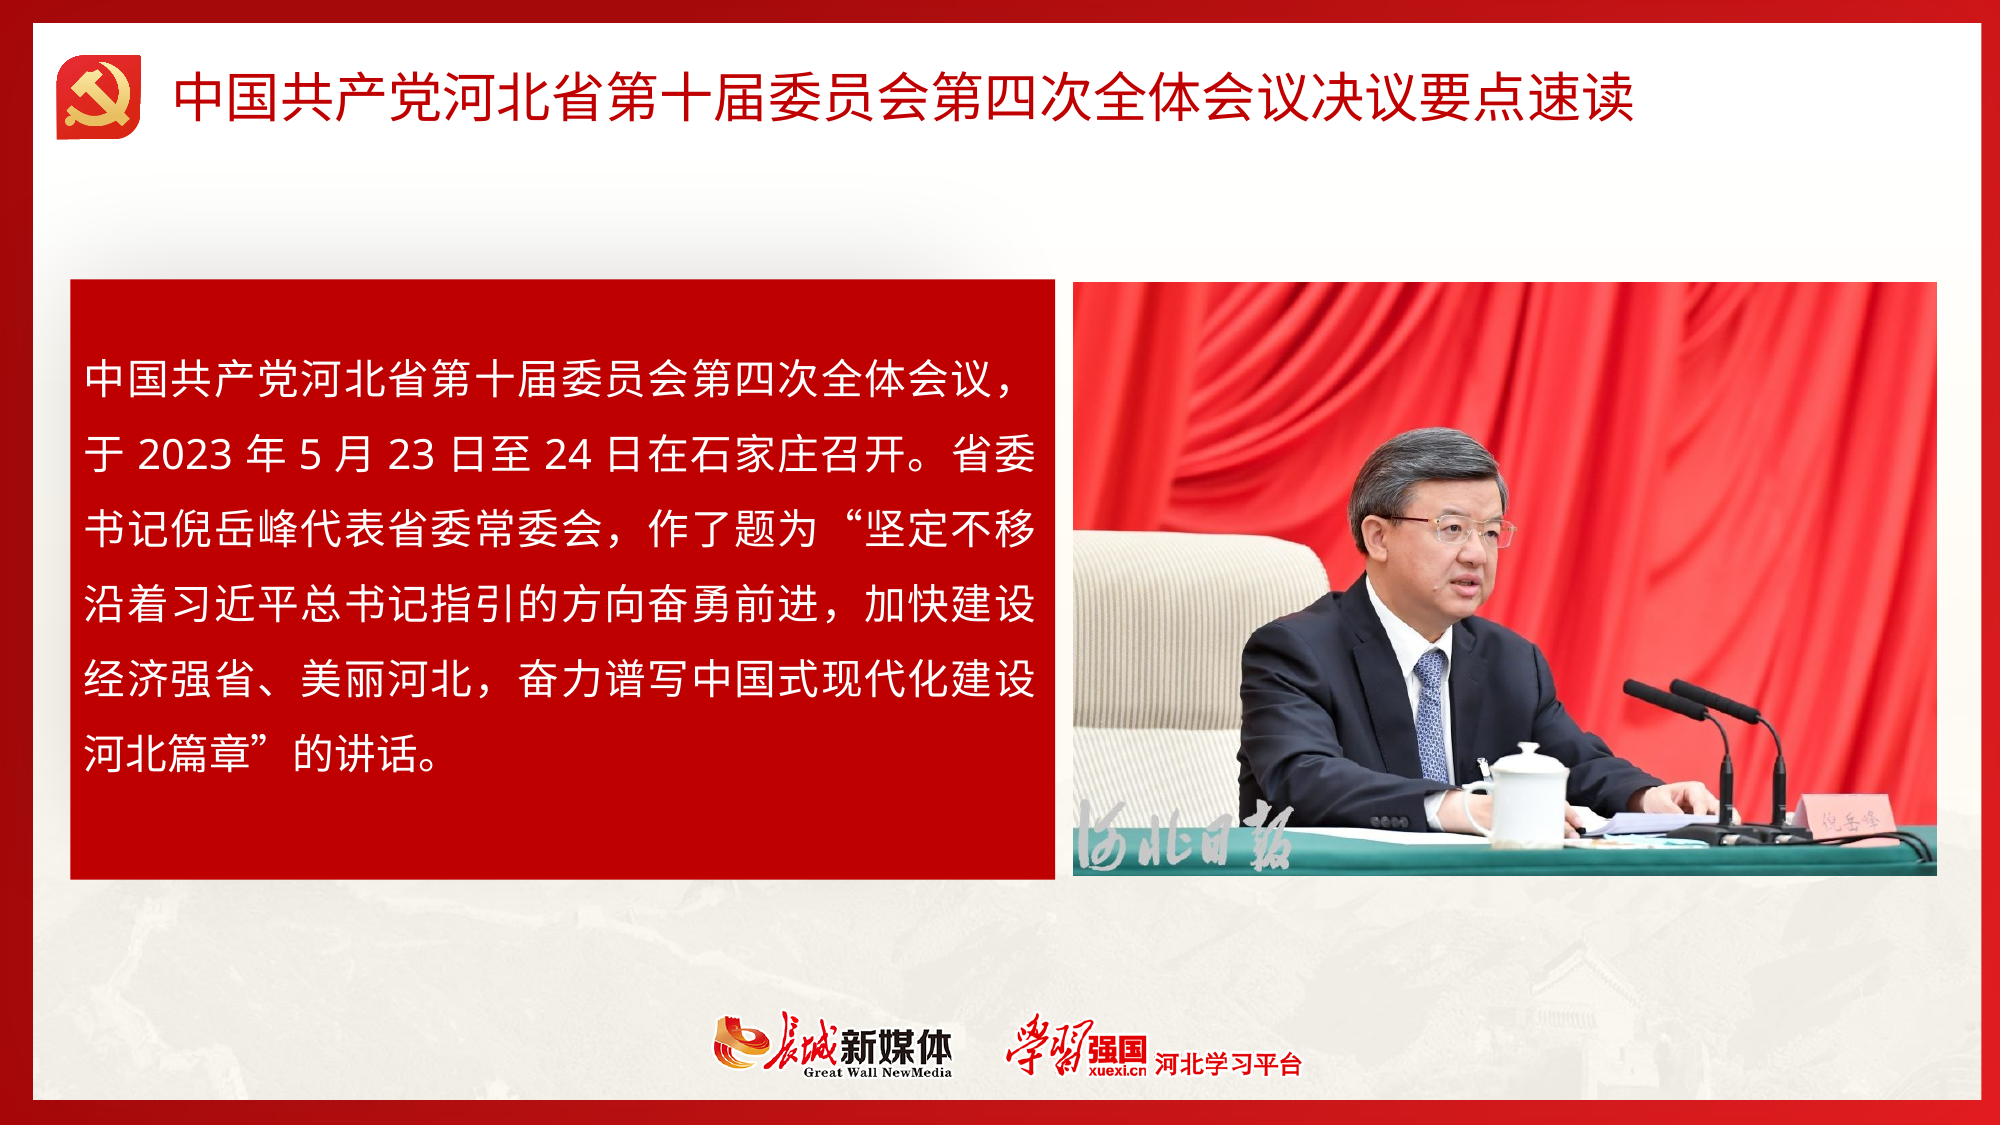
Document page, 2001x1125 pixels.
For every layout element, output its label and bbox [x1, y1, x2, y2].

text_box [56, 55, 1678, 140]
text_box [32, 23, 1982, 1101]
text_box [0, 0, 2000, 1125]
text_box [69, 279, 1937, 880]
text_box [711, 1001, 1316, 1087]
